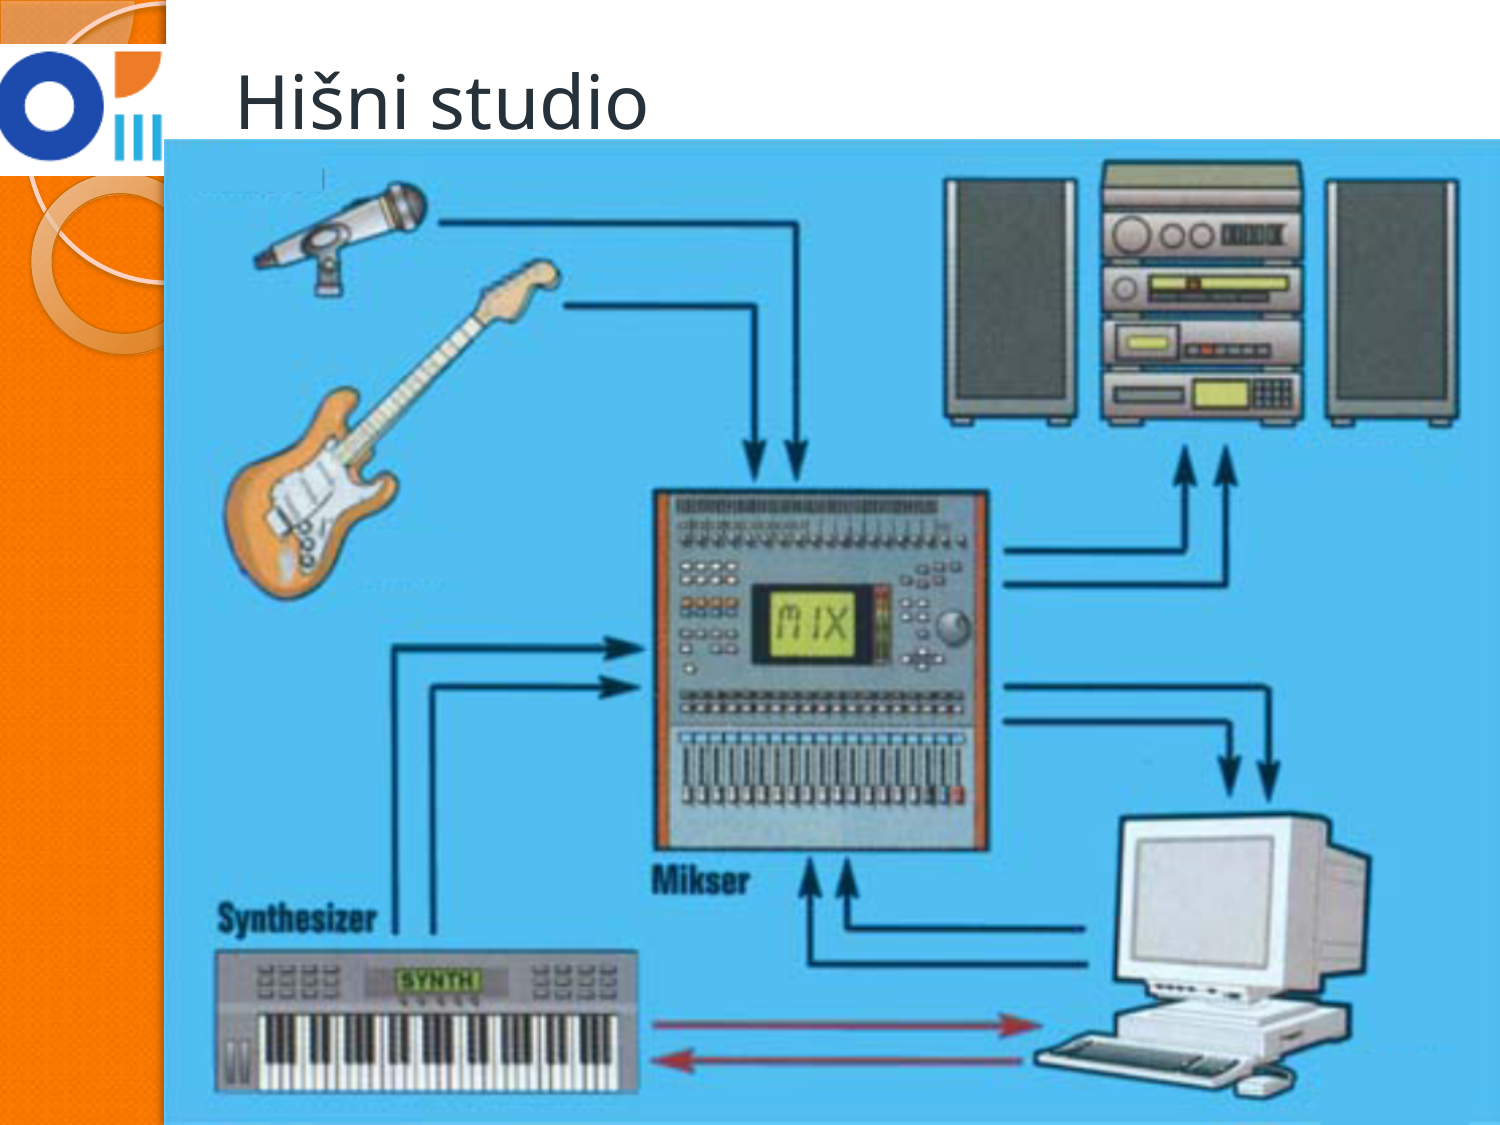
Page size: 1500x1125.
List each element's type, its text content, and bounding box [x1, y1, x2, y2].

picture [136, 0, 162, 4]
title Hišni studio [219, 5, 1450, 135]
picture [0, 13, 1500, 1125]
